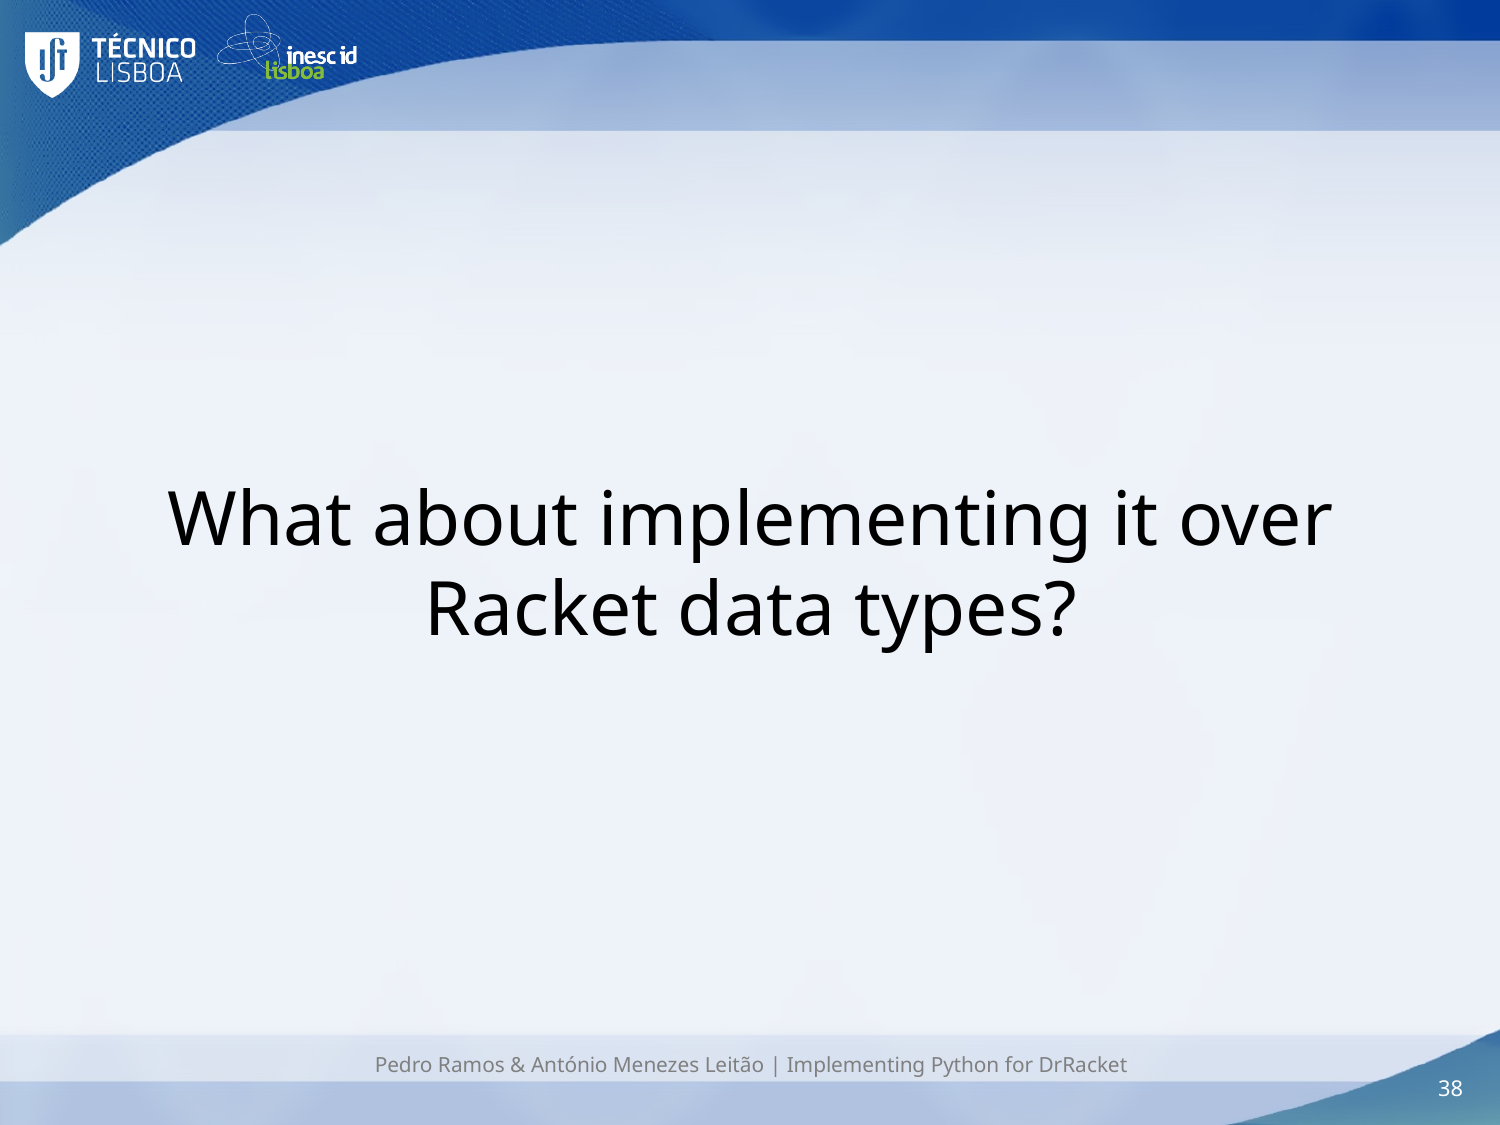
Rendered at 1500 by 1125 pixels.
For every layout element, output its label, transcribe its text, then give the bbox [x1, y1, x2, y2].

title What about implementing it over Racket data types? [113, 439, 1389, 681]
picture [0, 0, 1500, 1125]
slide_number 38 [1128, 1059, 1478, 1119]
text_box Pedro Ramos & António Menezes Leitão | Implementing Python for DrRacket [147, 1033, 1355, 1094]
